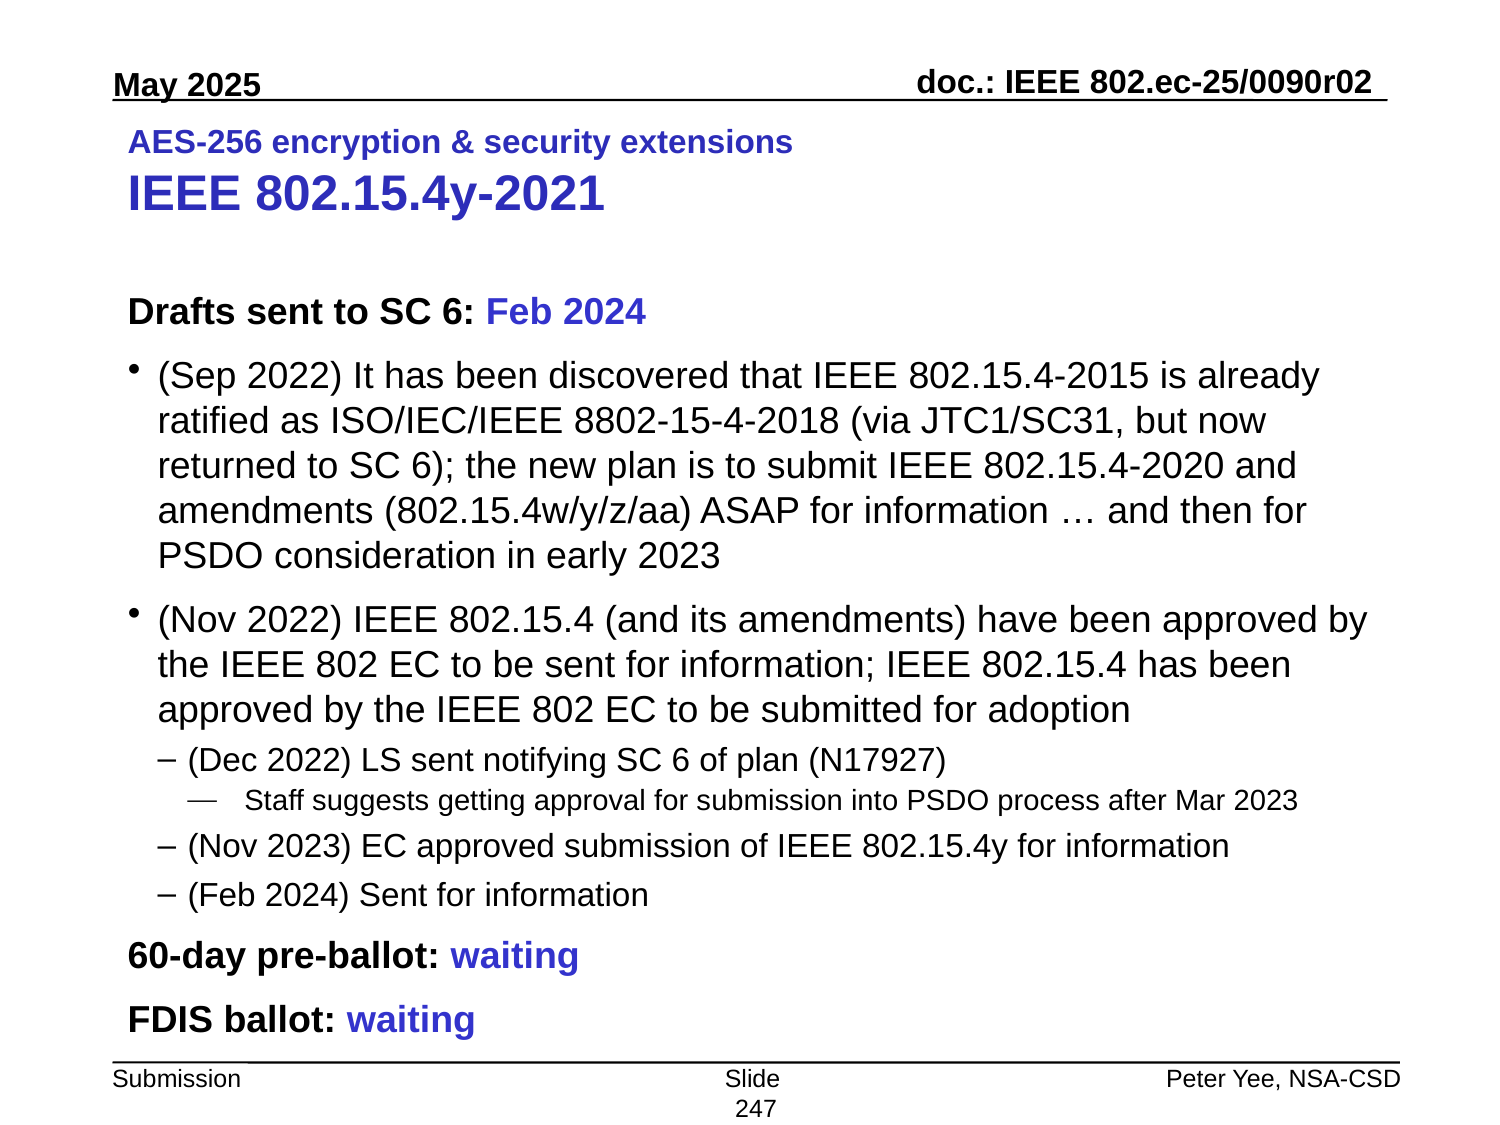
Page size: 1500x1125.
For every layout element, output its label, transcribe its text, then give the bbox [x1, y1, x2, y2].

list Drafts sent to SC 6: Feb 2024 (Sep 2022) It has been discovered that IEEE 802.15.4-2015 is already ratified as ISO/IEC/IEEE 8802-15-4-2018 (via JTC1/SC31, but now returned to SC 6); the new plan is to submit IEEE 802.15.4-2020 and amendments (802.15.4w/y/z/aa) ASAP for information … and then for PSDO consideration in early 2023 (Nov 2022) IEEE 802.15.4 (and its amendments) have been approved by the IEEE 802 EC to be sent for information; IEEE 802.15.4 has been approved by the IEEE 802 EC to be submitted for adoption (Dec 2022) LS sent notifying SC 6 of plan (N17927) Staff suggests getting approval for submission into PSDO process after Mar 2023 (Nov 2023) EC approved submission of IEEE 802.15.4y for information (Feb 2024) Sent for information 60-day pre-ballot: waiting FDIS ballot: waiting [112, 280, 1388, 955]
title AES-256 encryption & security extensions IEEE 802.15.4y-2021 [112, 112, 1388, 280]
slide_number Slide 247 [709, 1061, 803, 1093]
footer Peter Yee, NSA-CSD [1164, 1061, 1402, 1093]
